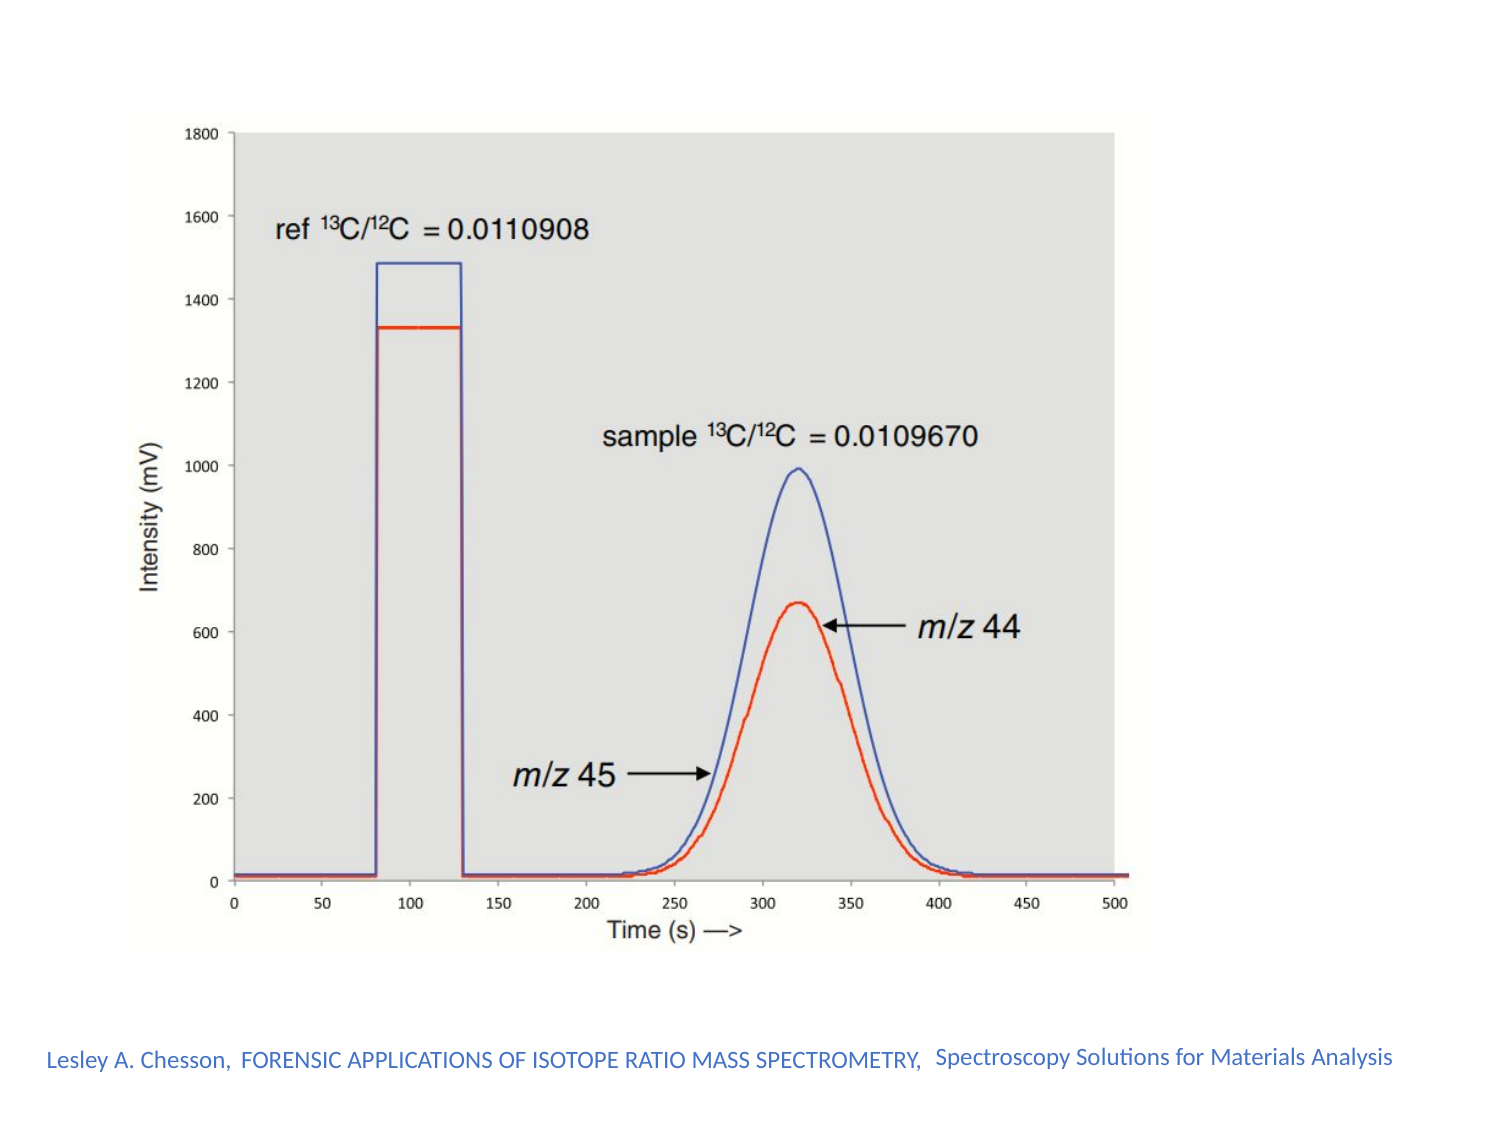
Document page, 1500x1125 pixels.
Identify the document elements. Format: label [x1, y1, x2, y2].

text_box [31, 1033, 1427, 1082]
picture [124, 113, 1150, 953]
